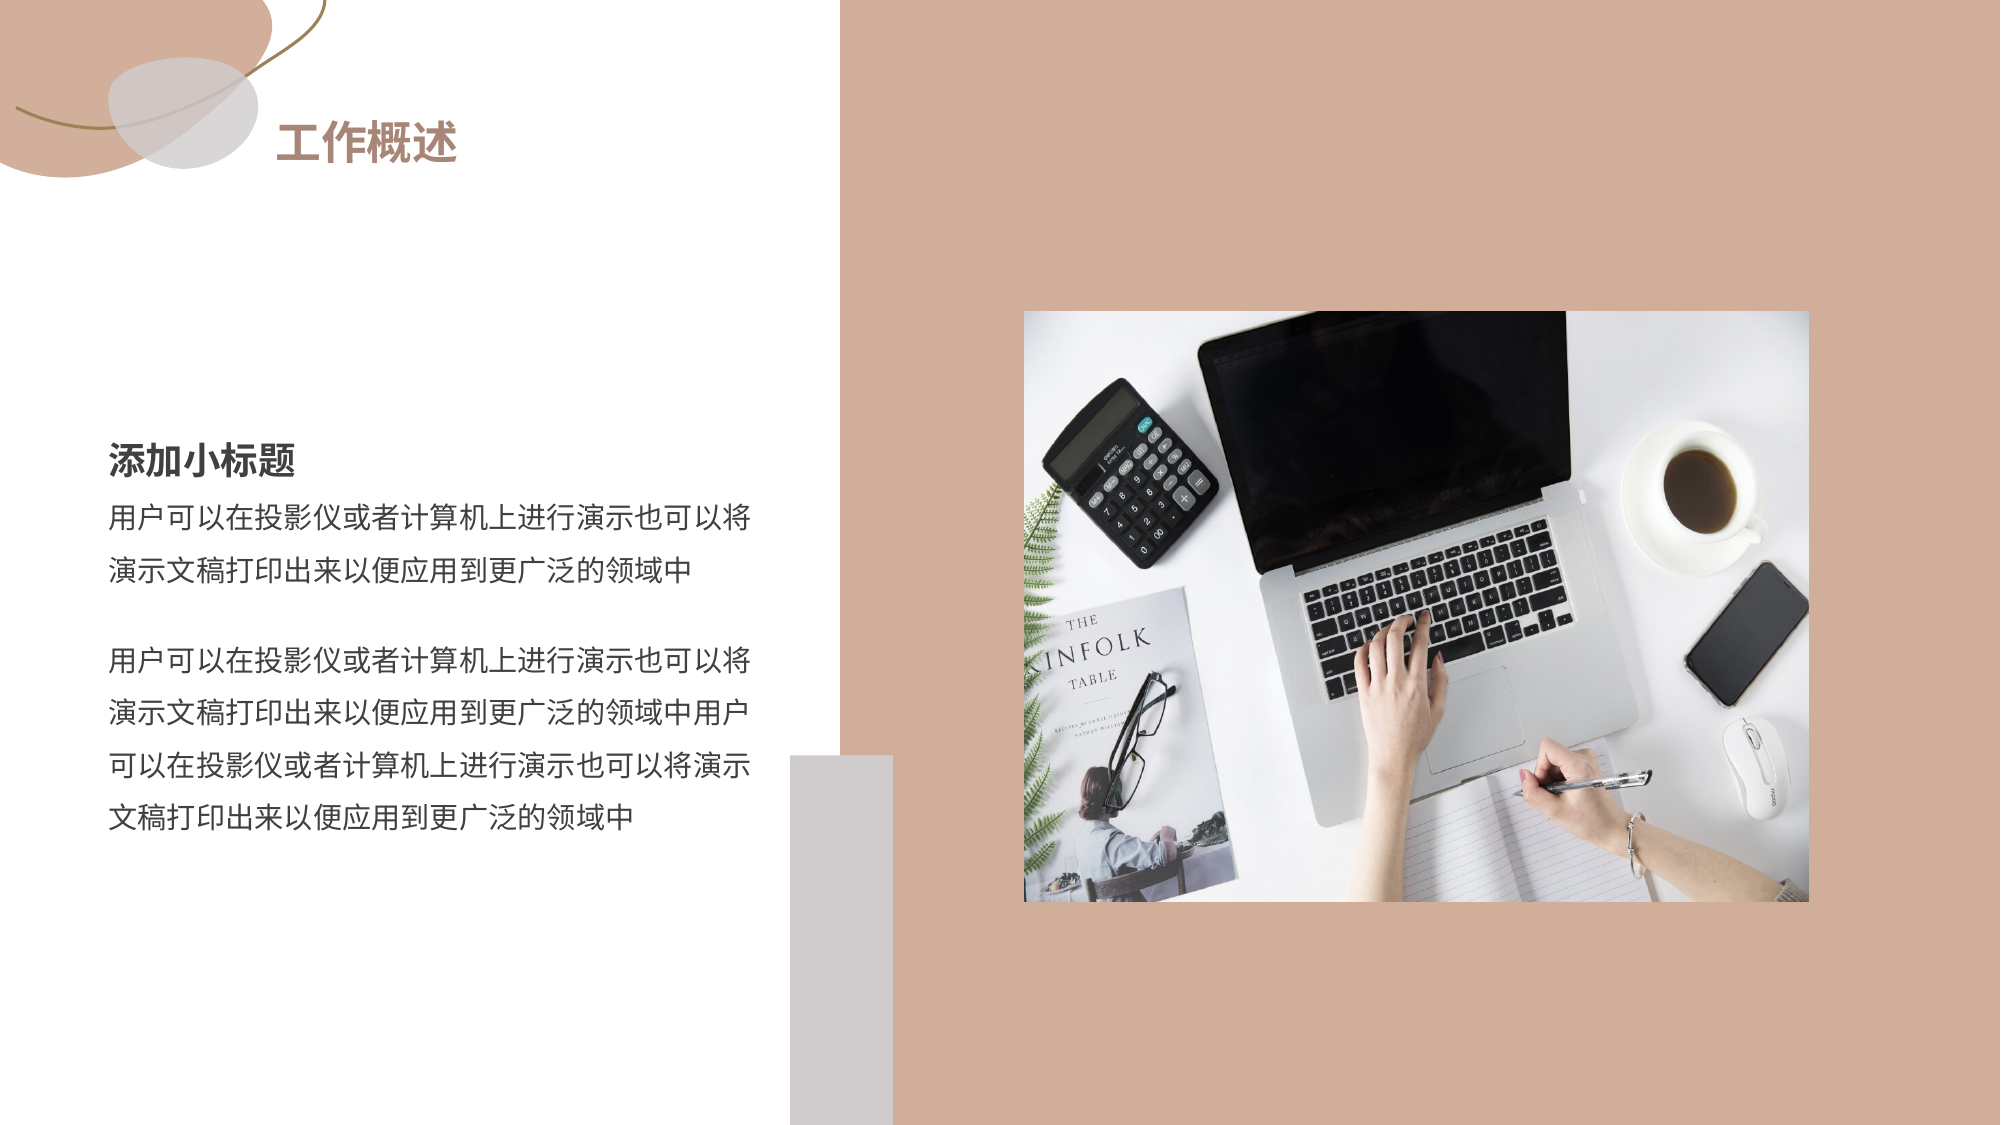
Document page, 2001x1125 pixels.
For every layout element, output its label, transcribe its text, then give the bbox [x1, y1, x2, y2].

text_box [108, 413, 754, 889]
text_box 工作概述 [275, 102, 614, 169]
text_box [1023, 311, 1810, 902]
text_box [839, 0, 2000, 1125]
text_box [789, 754, 894, 1125]
